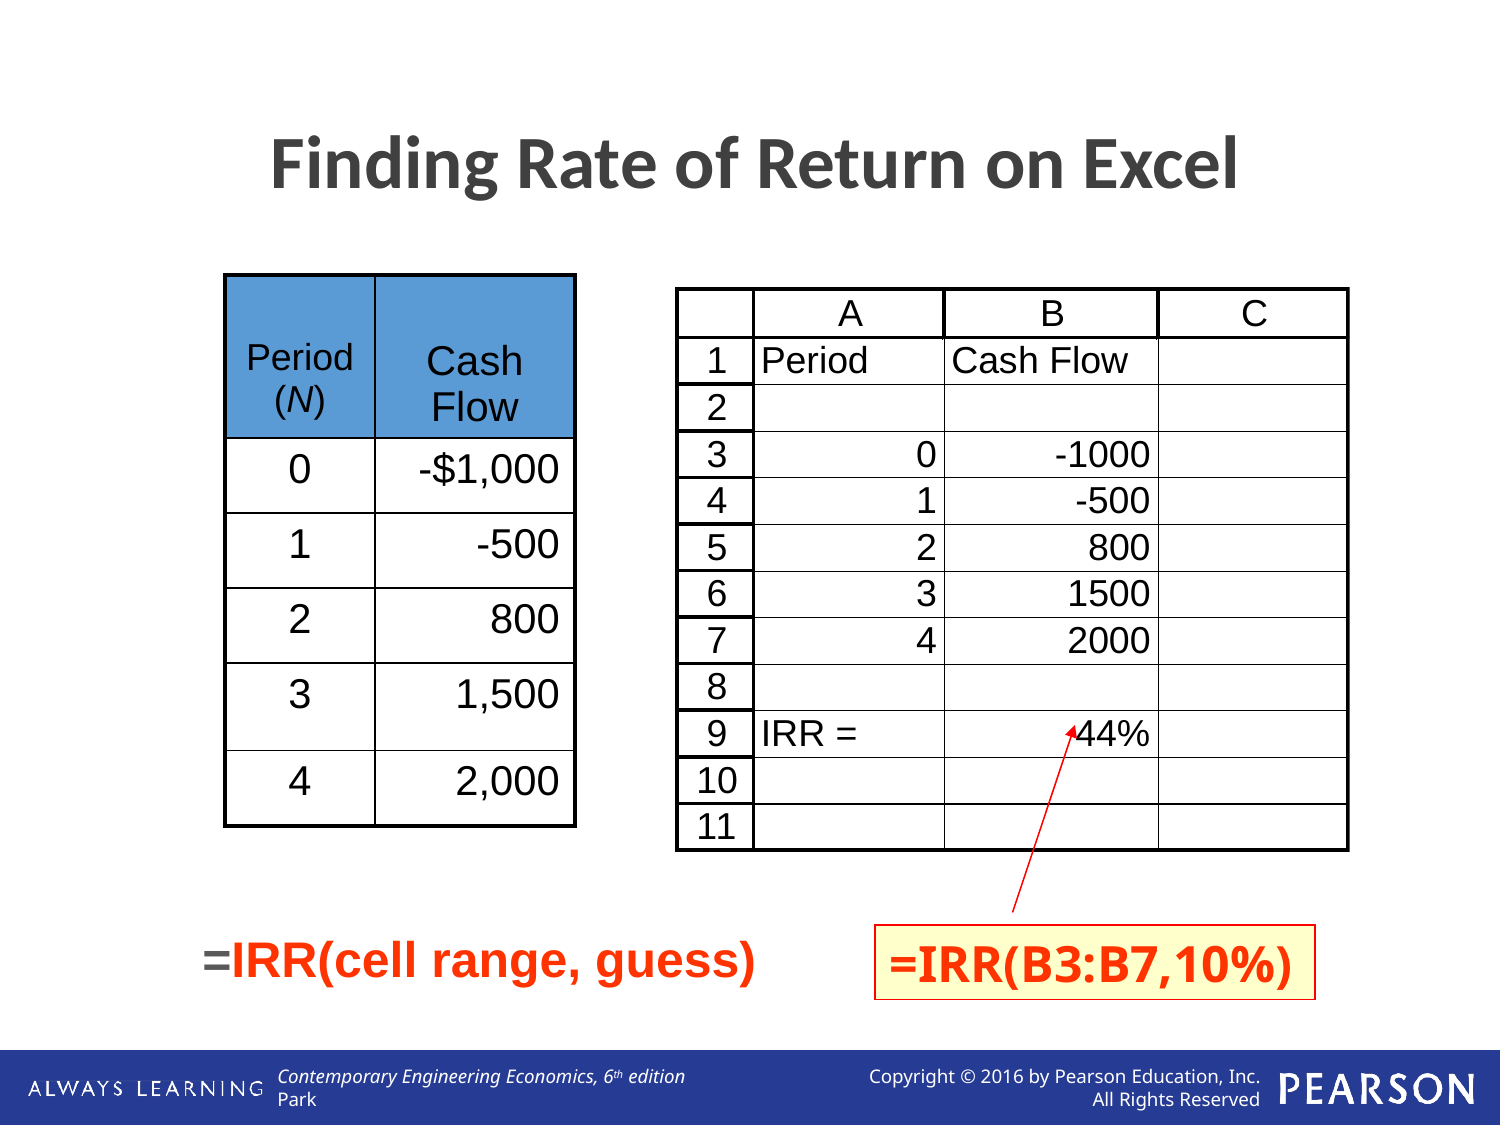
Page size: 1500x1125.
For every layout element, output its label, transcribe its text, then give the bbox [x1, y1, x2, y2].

title Finding Rate of Return on Excel [75, 115, 1438, 213]
table_cell 1 [227, 514, 374, 587]
table_cell 3 [227, 664, 374, 750]
table_cell 2 [227, 589, 374, 662]
table_cell 4 [227, 751, 374, 824]
table_cell 1,500 [376, 664, 573, 750]
table_cell 800 [376, 589, 573, 662]
table_header Period (N) [227, 277, 374, 437]
table_cell -$1,000 [376, 439, 573, 512]
text_box =IRR(B3:B7,10%) [874, 924, 1315, 1000]
table_cell -500 [376, 514, 573, 587]
table_cell 2,000 [376, 751, 573, 824]
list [674, 287, 1350, 852]
text_box =IRR(cell range, guess) [187, 874, 788, 1040]
table_header Cash Flow [376, 277, 573, 437]
table_cell 0 [227, 439, 374, 512]
